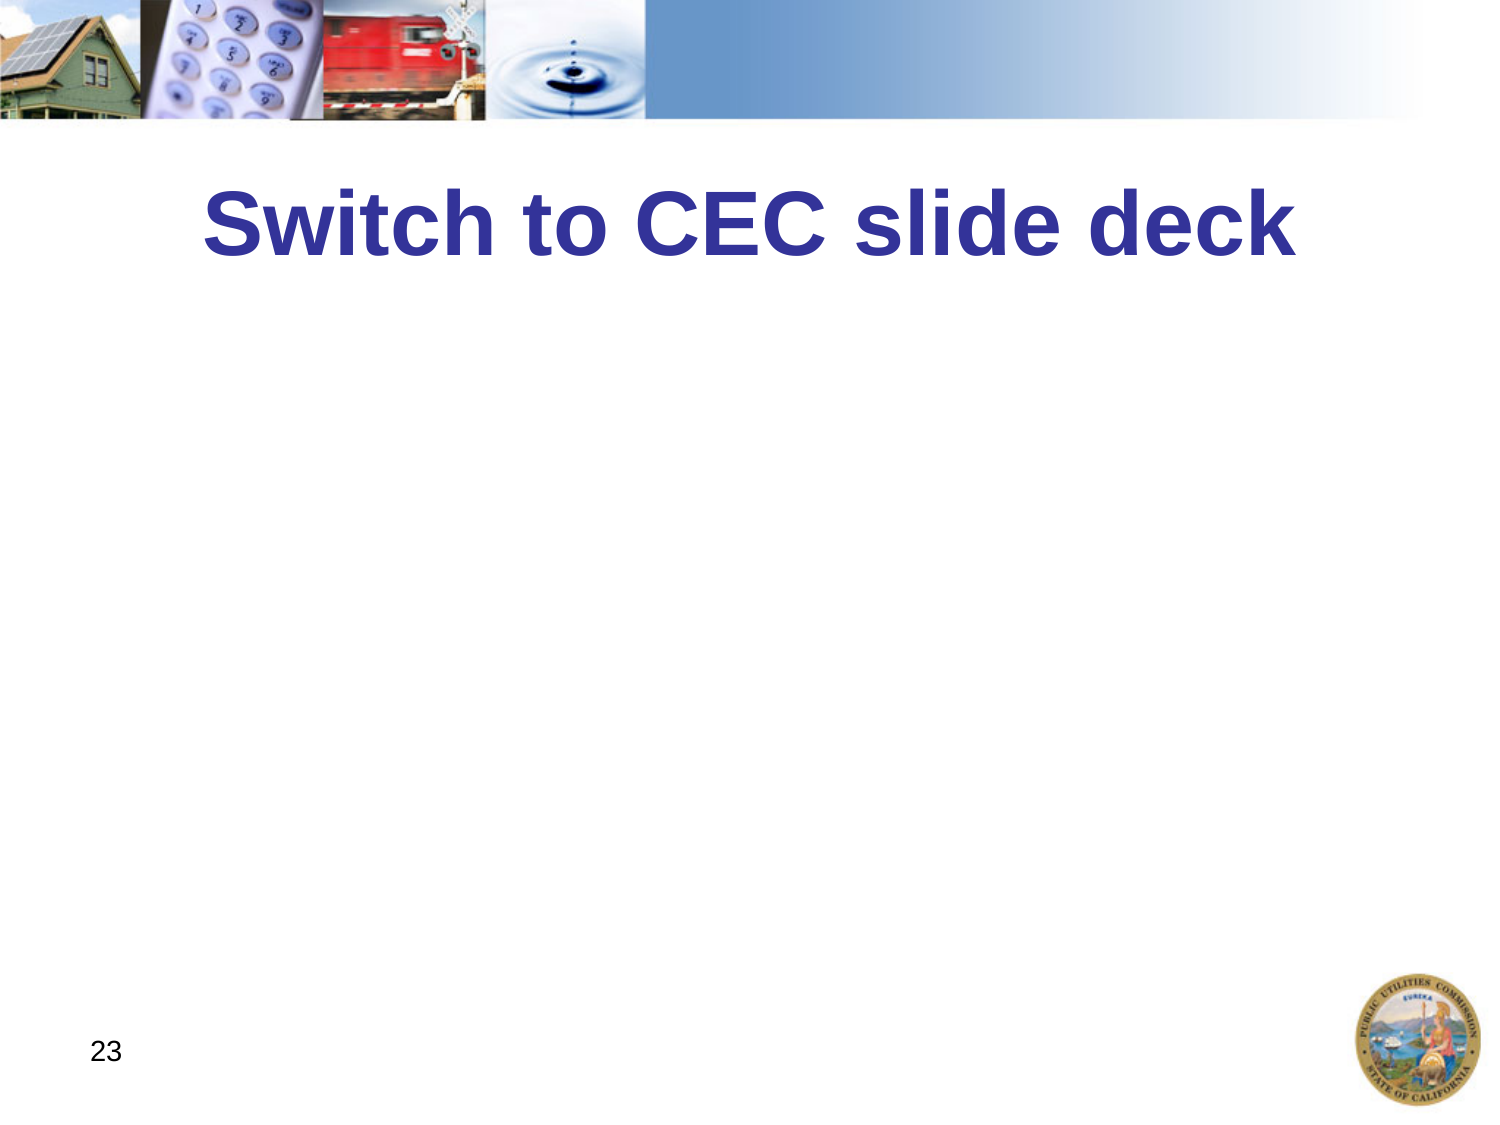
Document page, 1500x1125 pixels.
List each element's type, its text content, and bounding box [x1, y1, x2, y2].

picture [0, 0, 1500, 1125]
title Switch to CEC slide deck [75, 137, 1425, 300]
slide_number 23 [75, 1024, 350, 1103]
